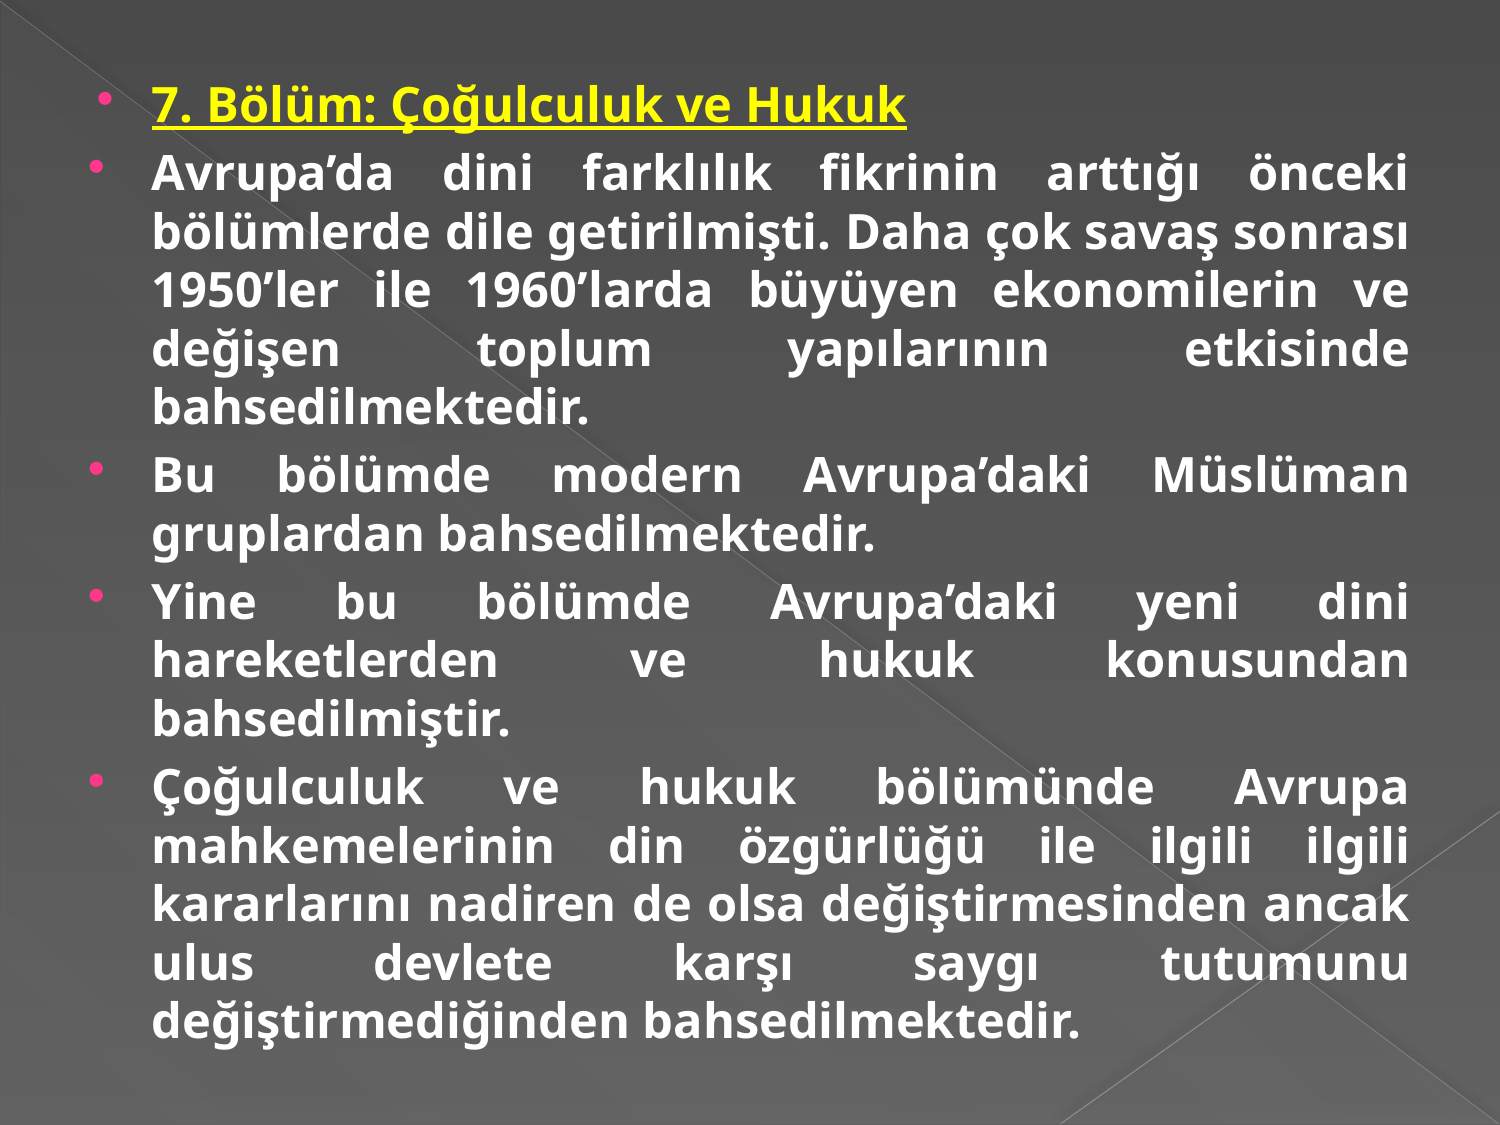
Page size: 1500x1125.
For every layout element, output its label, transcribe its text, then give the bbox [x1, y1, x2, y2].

list 7. Bölüm: Çoğulculuk ve Hukuk Avrupa’da dini farklılık fikrinin arttığı önceki bölümlerde dile getirilmişti. Daha çok savaş sonrası 1950’ler ile 1960’larda büyüyen ekonomilerin ve değişen toplum yapılarının etkisinde bahsedilmektedir. Bu bölümde modern Avrupa’daki Müslüman gruplardan bahsedilmektedir. Yine bu bölümde Avrupa’daki yeni dini hareketlerden ve hukuk konusundan bahsedilmiştir. Çoğulculuk ve hukuk bölümünde Avrupa mahkemelerinin din özgürlüğü ile ilgili ilgili kararlarını nadiren de olsa değiştirmesinden ancak ulus devlete karşı saygı tutumunu değiştirmediğinden bahsedilmektedir. [75, 66, 1425, 1059]
